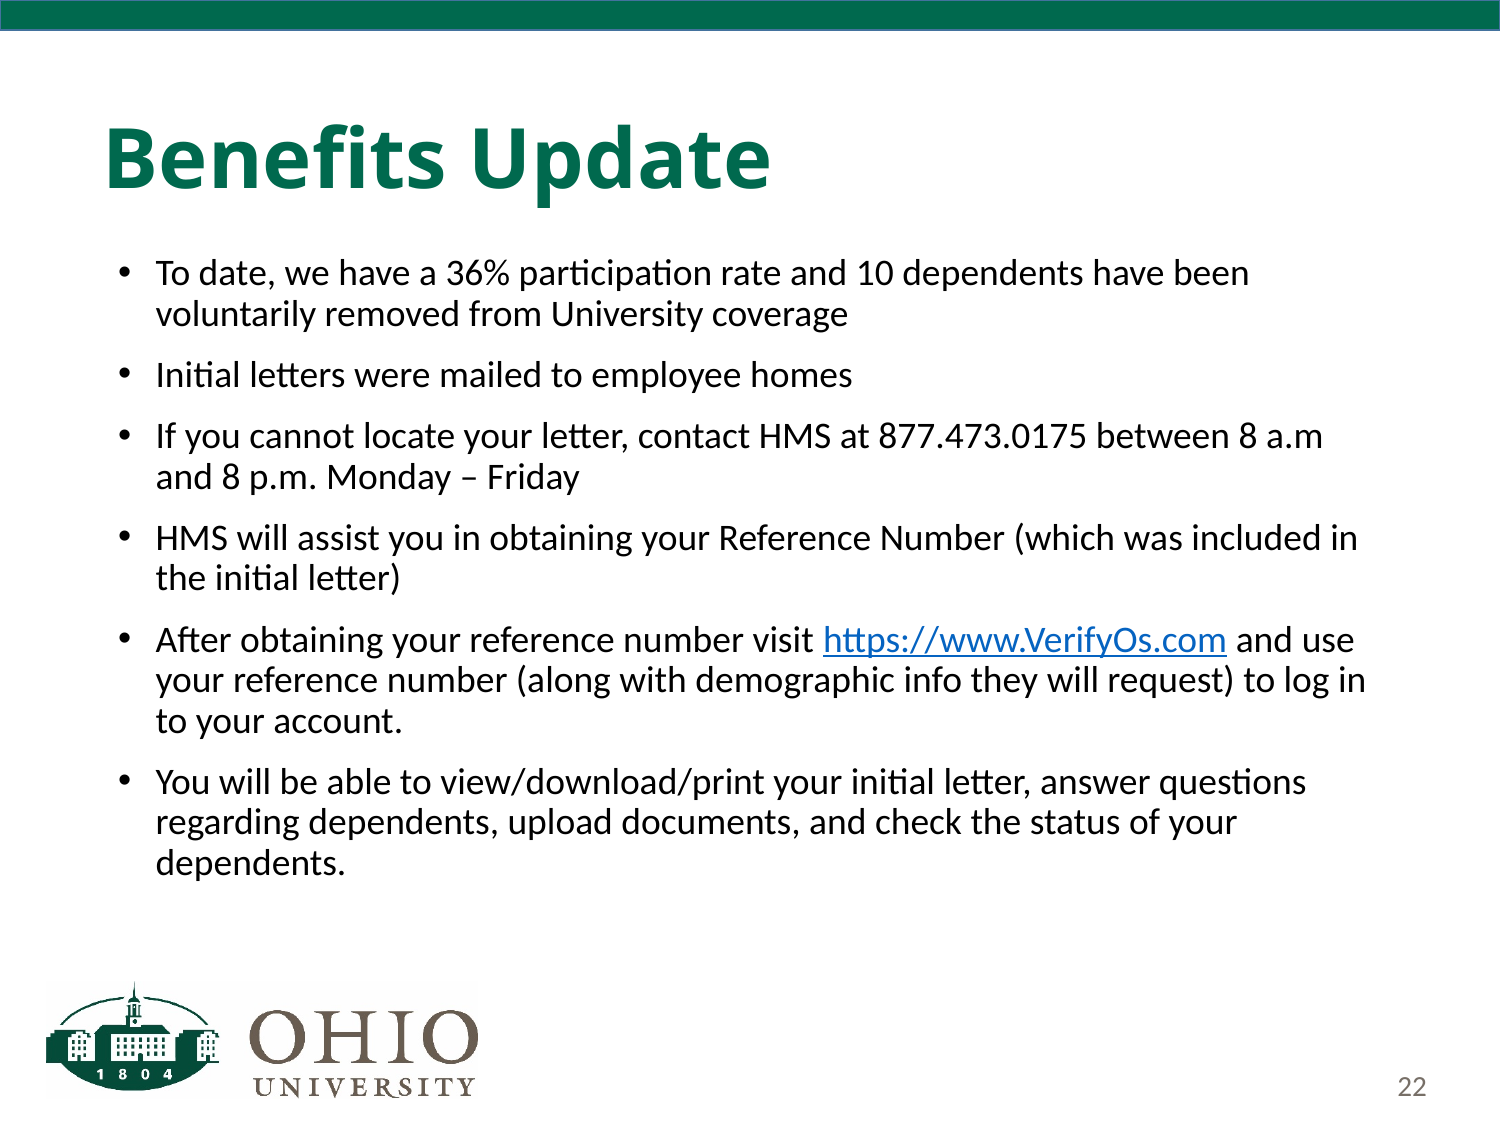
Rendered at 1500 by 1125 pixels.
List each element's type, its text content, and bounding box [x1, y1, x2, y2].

picture [46, 981, 478, 1099]
title Benefits Update [87, 52, 1382, 271]
list To date, we have a 36% participation rate and 10 dependents have been voluntarily removed from University coverage Initial letters were mailed to employee homes If you cannot locate your letter, contact HMS at 877.473.0175 between 8 a.m and 8 p.m. Monday – Friday HMS will assist you in obtaining your Reference Number (which was included in the initial letter) After obtaining your reference number visit https://www.VerifyOs.com and use your reference number (along with demographic info they will request) to log in to your account. You will be able to view/download/print your initial letter, answer questions regarding dependents, upload documents, and check the status of your dependents. [103, 245, 1397, 960]
